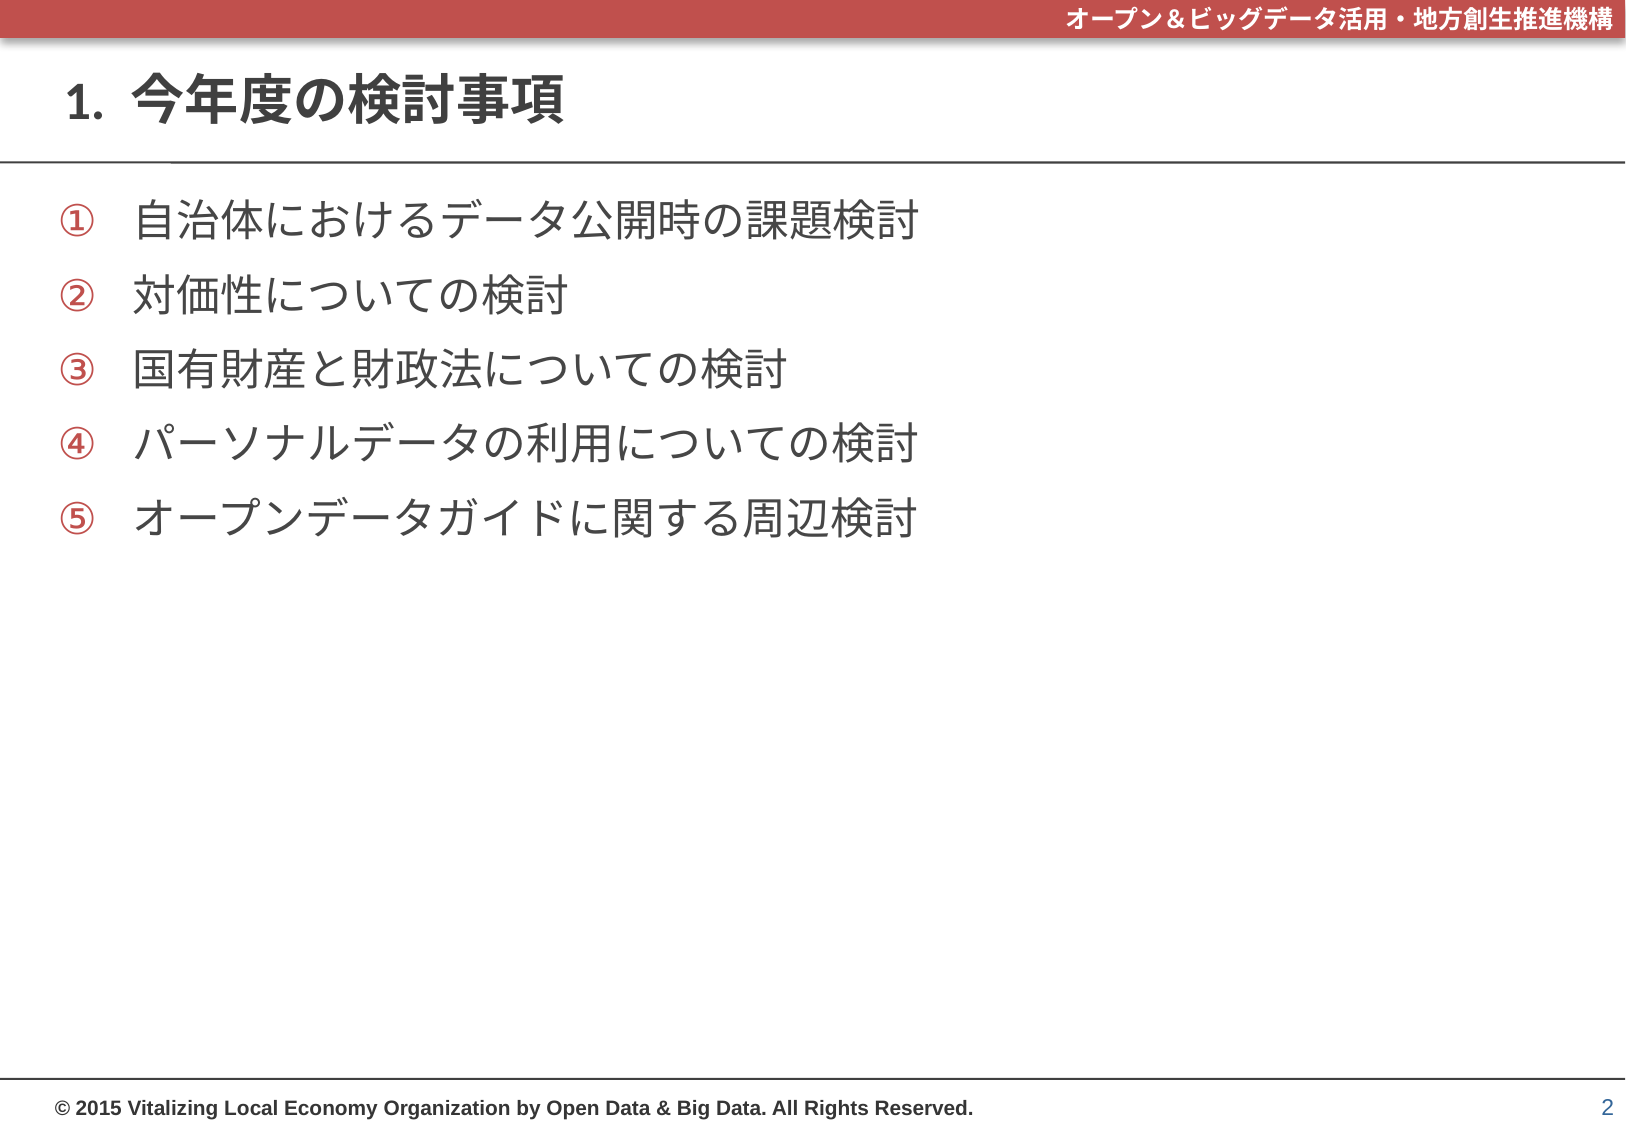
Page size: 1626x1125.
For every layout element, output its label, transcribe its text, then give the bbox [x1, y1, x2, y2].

slide_number 2 [1557, 1082, 1625, 1125]
list 自治体におけるデータ公開時の課題検討 対価性についての検討 国有財産と財政法についての検討 パーソナルデータの利用についての検討 オープンデータガイドに関する周辺検討 [57, 187, 1559, 1024]
title 1. 今年度の検討事項 [63, 49, 1563, 146]
